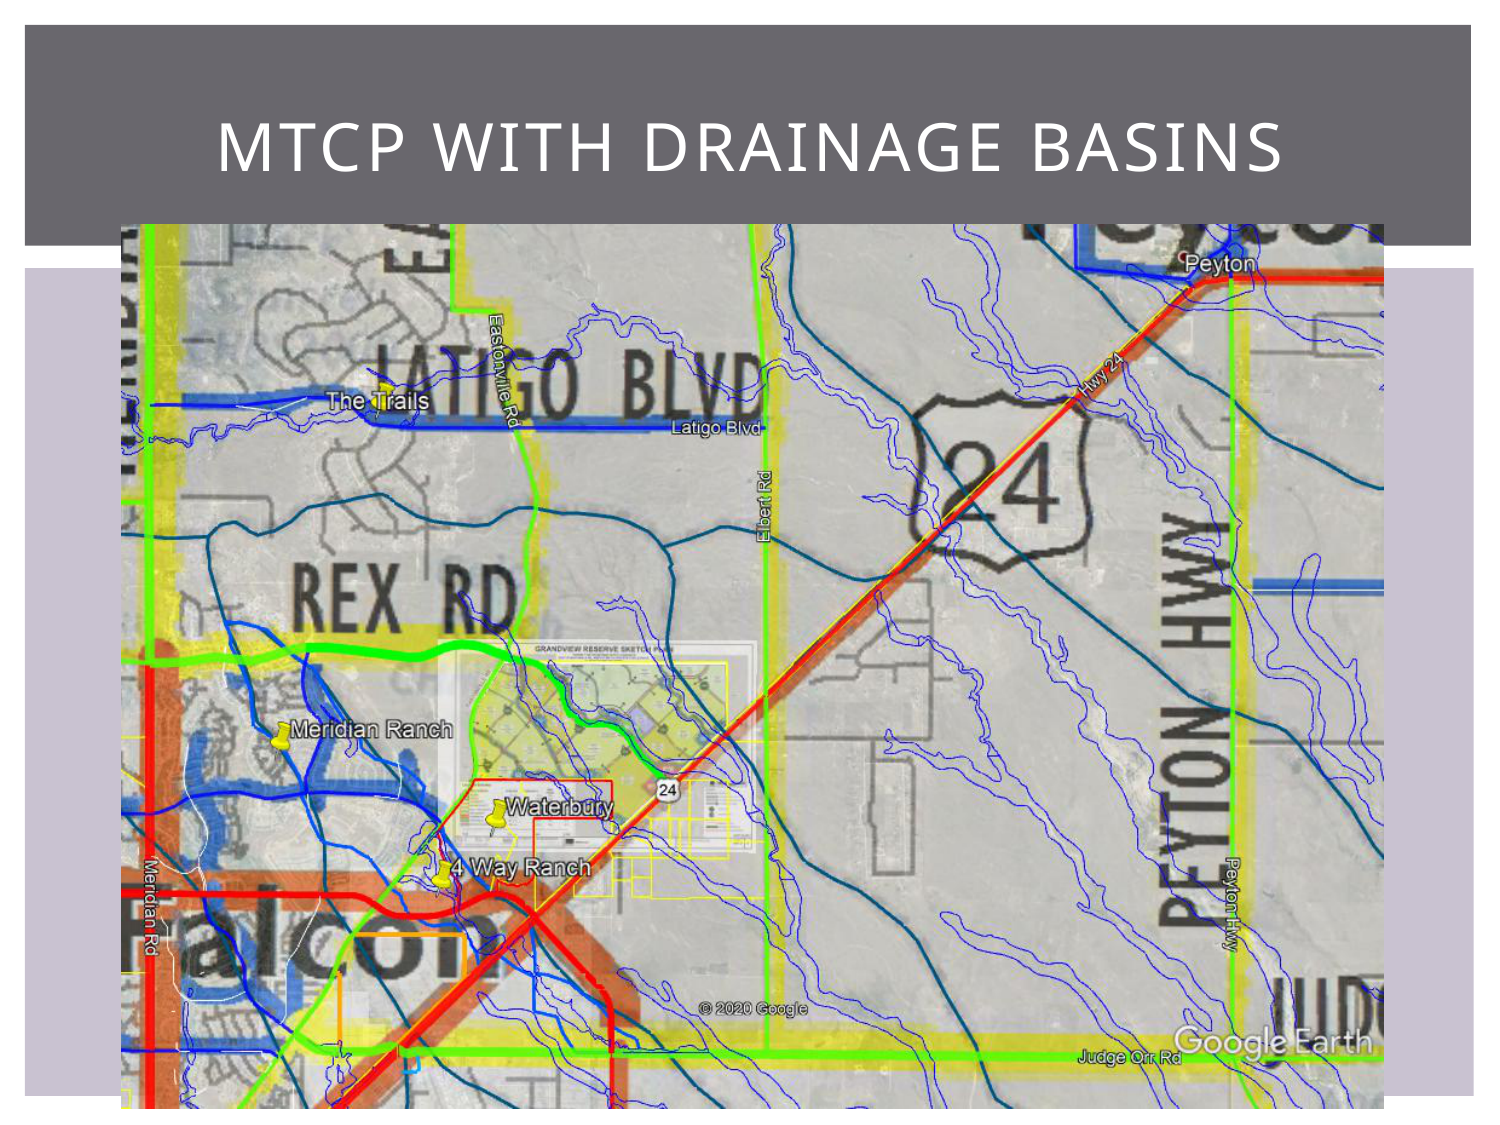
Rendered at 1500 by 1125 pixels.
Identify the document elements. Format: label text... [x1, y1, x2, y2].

title MTCP with Drainage Basins [62, 58, 1438, 232]
picture [121, 224, 1384, 1109]
